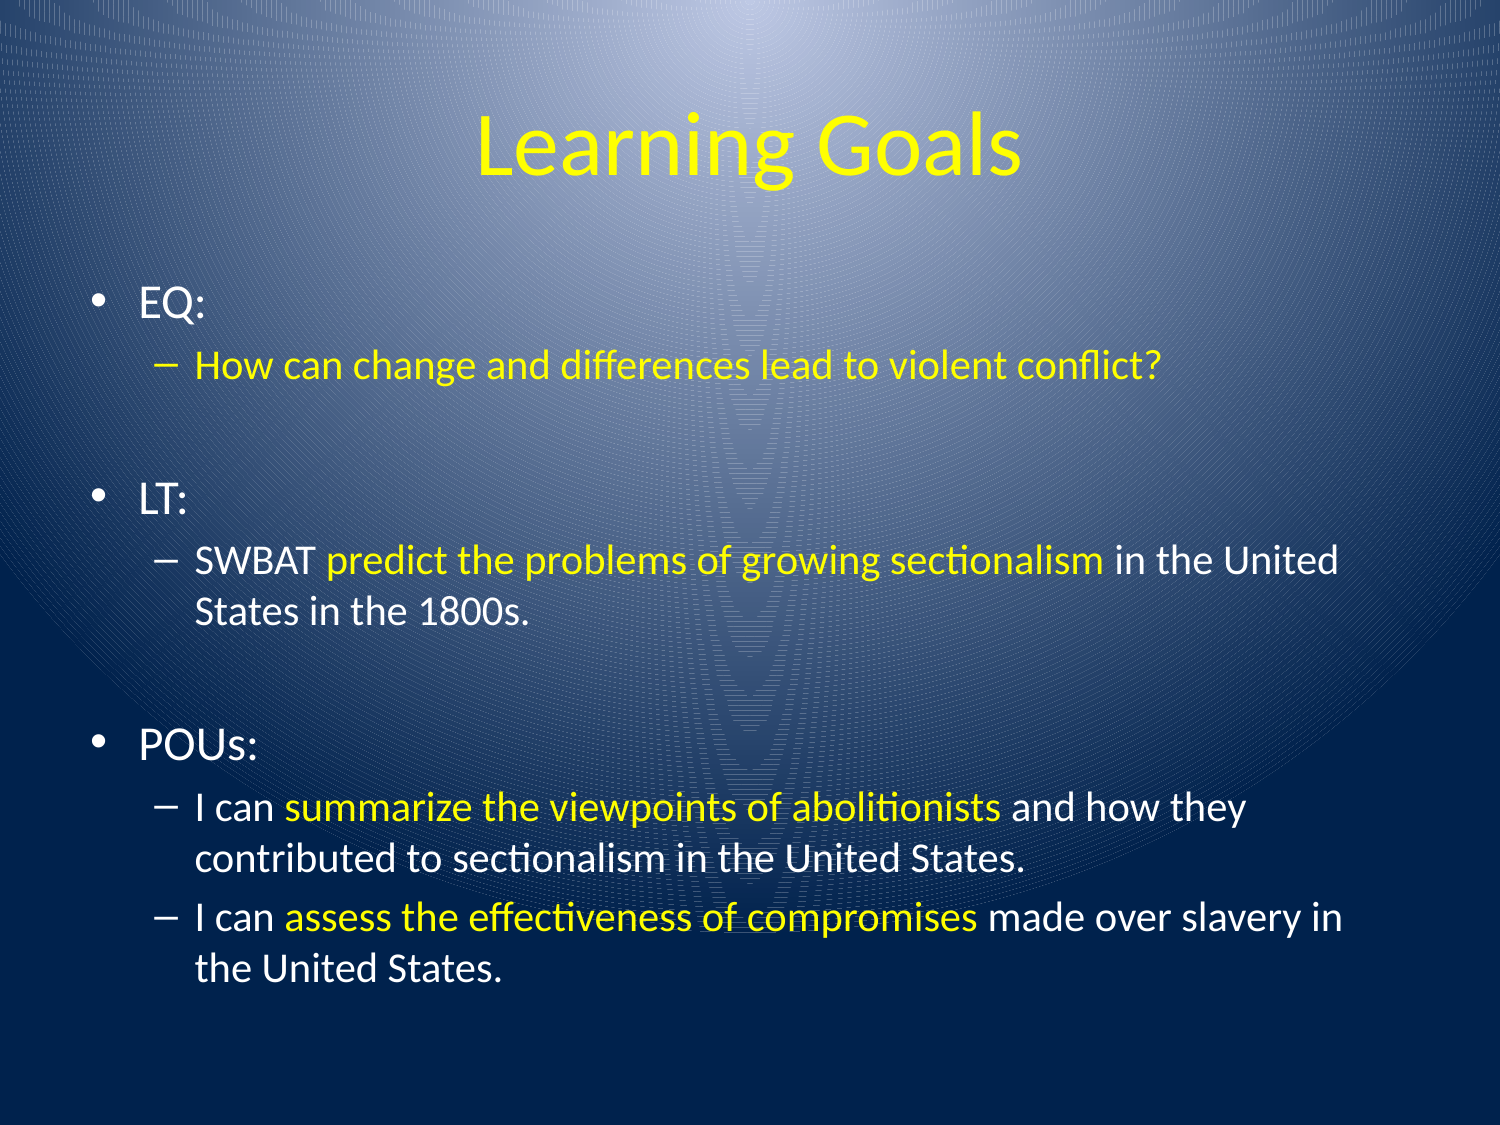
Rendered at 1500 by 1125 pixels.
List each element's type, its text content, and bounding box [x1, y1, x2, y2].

list EQ: How can change and differences lead to violent conflict? LT: SWBAT predict the problems of growing sectionalism in the United States in the 1800s. POUs: I can summarize the viewpoints of abolitionists and how they contributed to sectionalism in the United States. I can assess the effectiveness of compromises made over slavery in the United States. [75, 262, 1425, 1005]
title Learning Goals [75, 45, 1425, 233]
